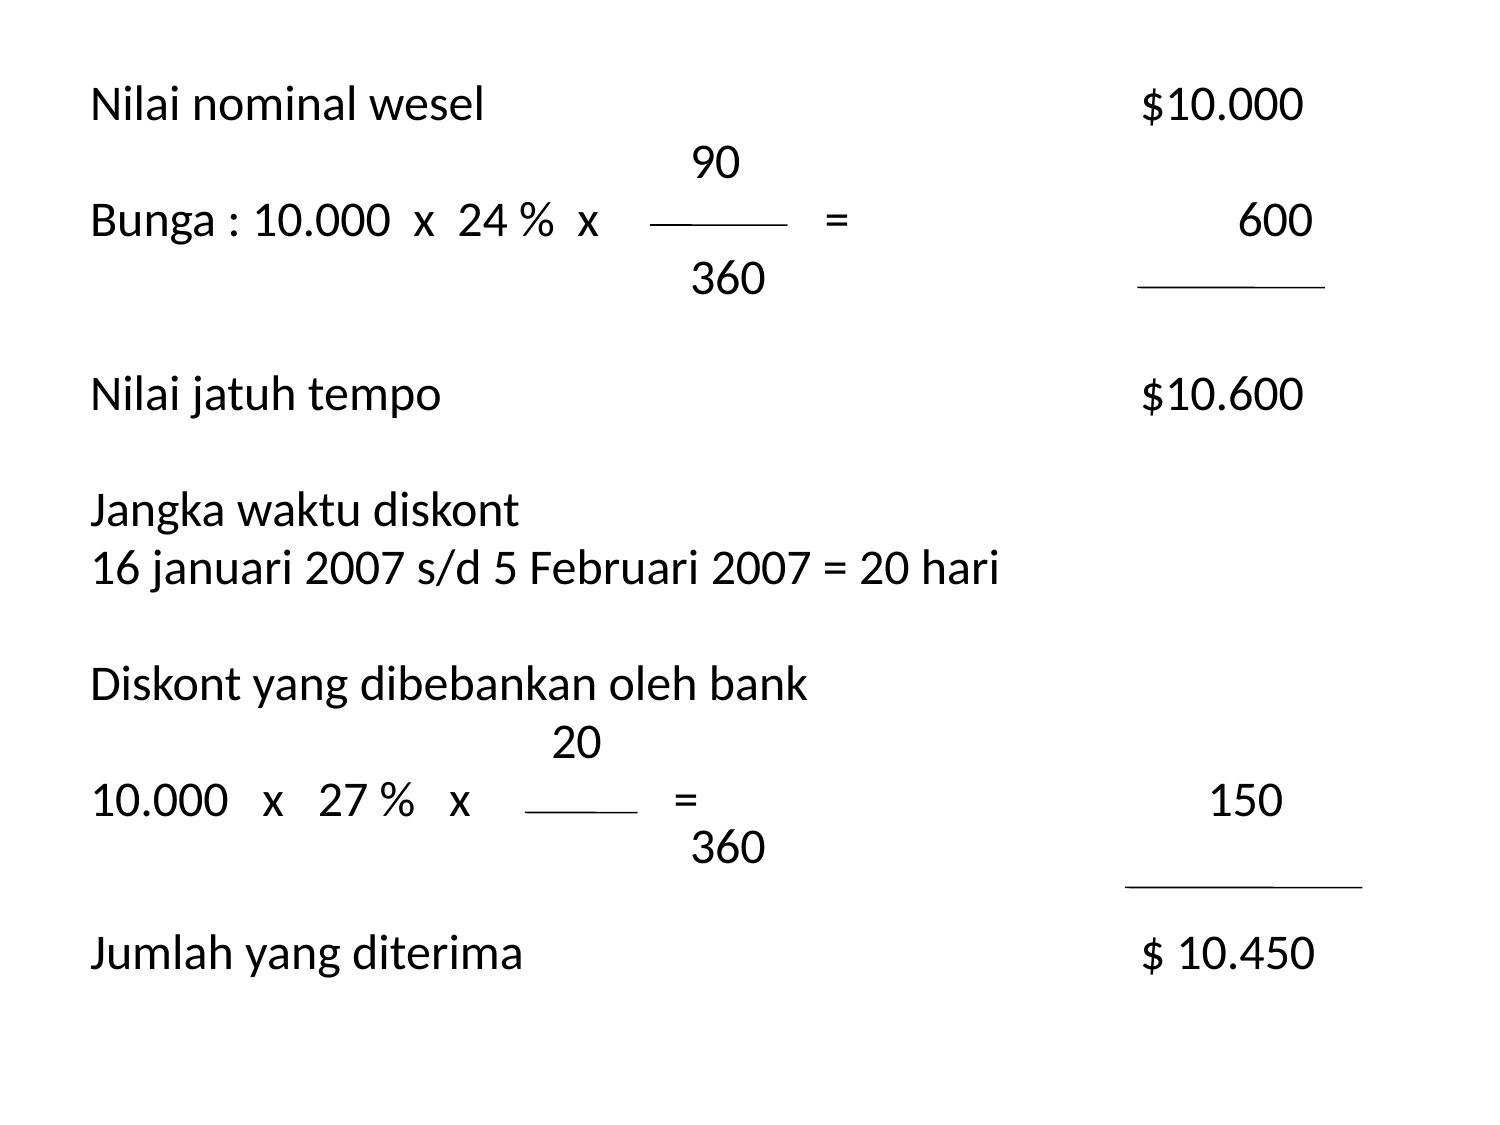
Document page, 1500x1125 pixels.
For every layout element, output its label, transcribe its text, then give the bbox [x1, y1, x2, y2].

list Nilai nominal wesel $10.000 90 Bunga : 10.000 x 24 % x = 600 360 Nilai jatuh tempo $10.600 Jangka waktu diskont 16 januari 2007 s/d 5 Februari 2007 = 20 hari Diskont yang dibebankan oleh bank 20 10.000 x 27 % x = 150 360 Jumlah yang diterima $ 10.450 [75, 75, 1425, 1080]
